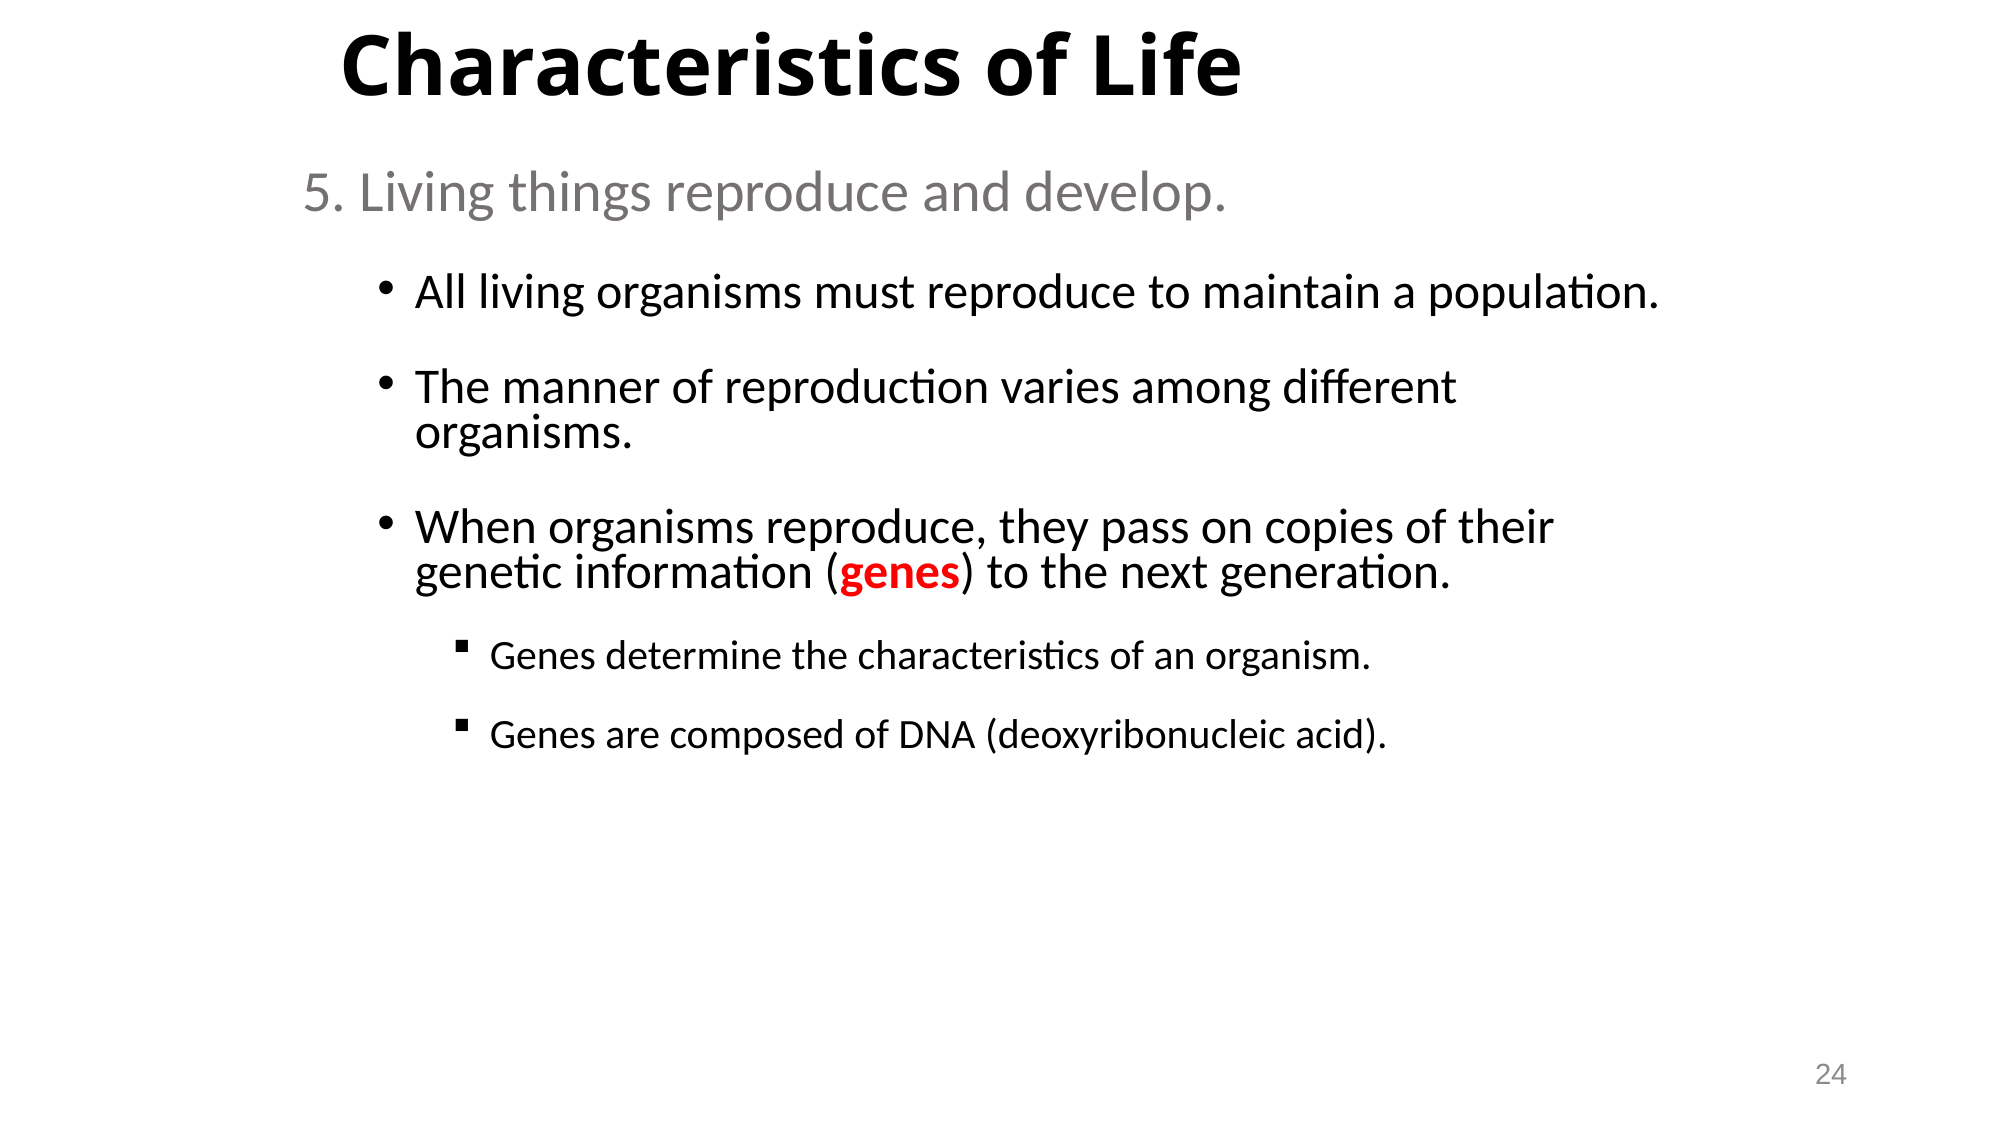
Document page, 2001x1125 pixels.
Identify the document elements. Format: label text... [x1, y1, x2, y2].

slide_number 24 [1412, 1042, 1863, 1103]
list 5. Living things reproduce and develop. All living organisms must reproduce to maintain a population. The manner of reproduction varies among different organisms. When organisms reproduce, they pass on copies of their genetic information (genes) to the next generation. Genes determine the characteristics of an organism. Genes are composed of DNA (deoxyribonucleic acid). [287, 162, 1700, 1088]
title Characteristics of Life [324, 12, 1675, 125]
